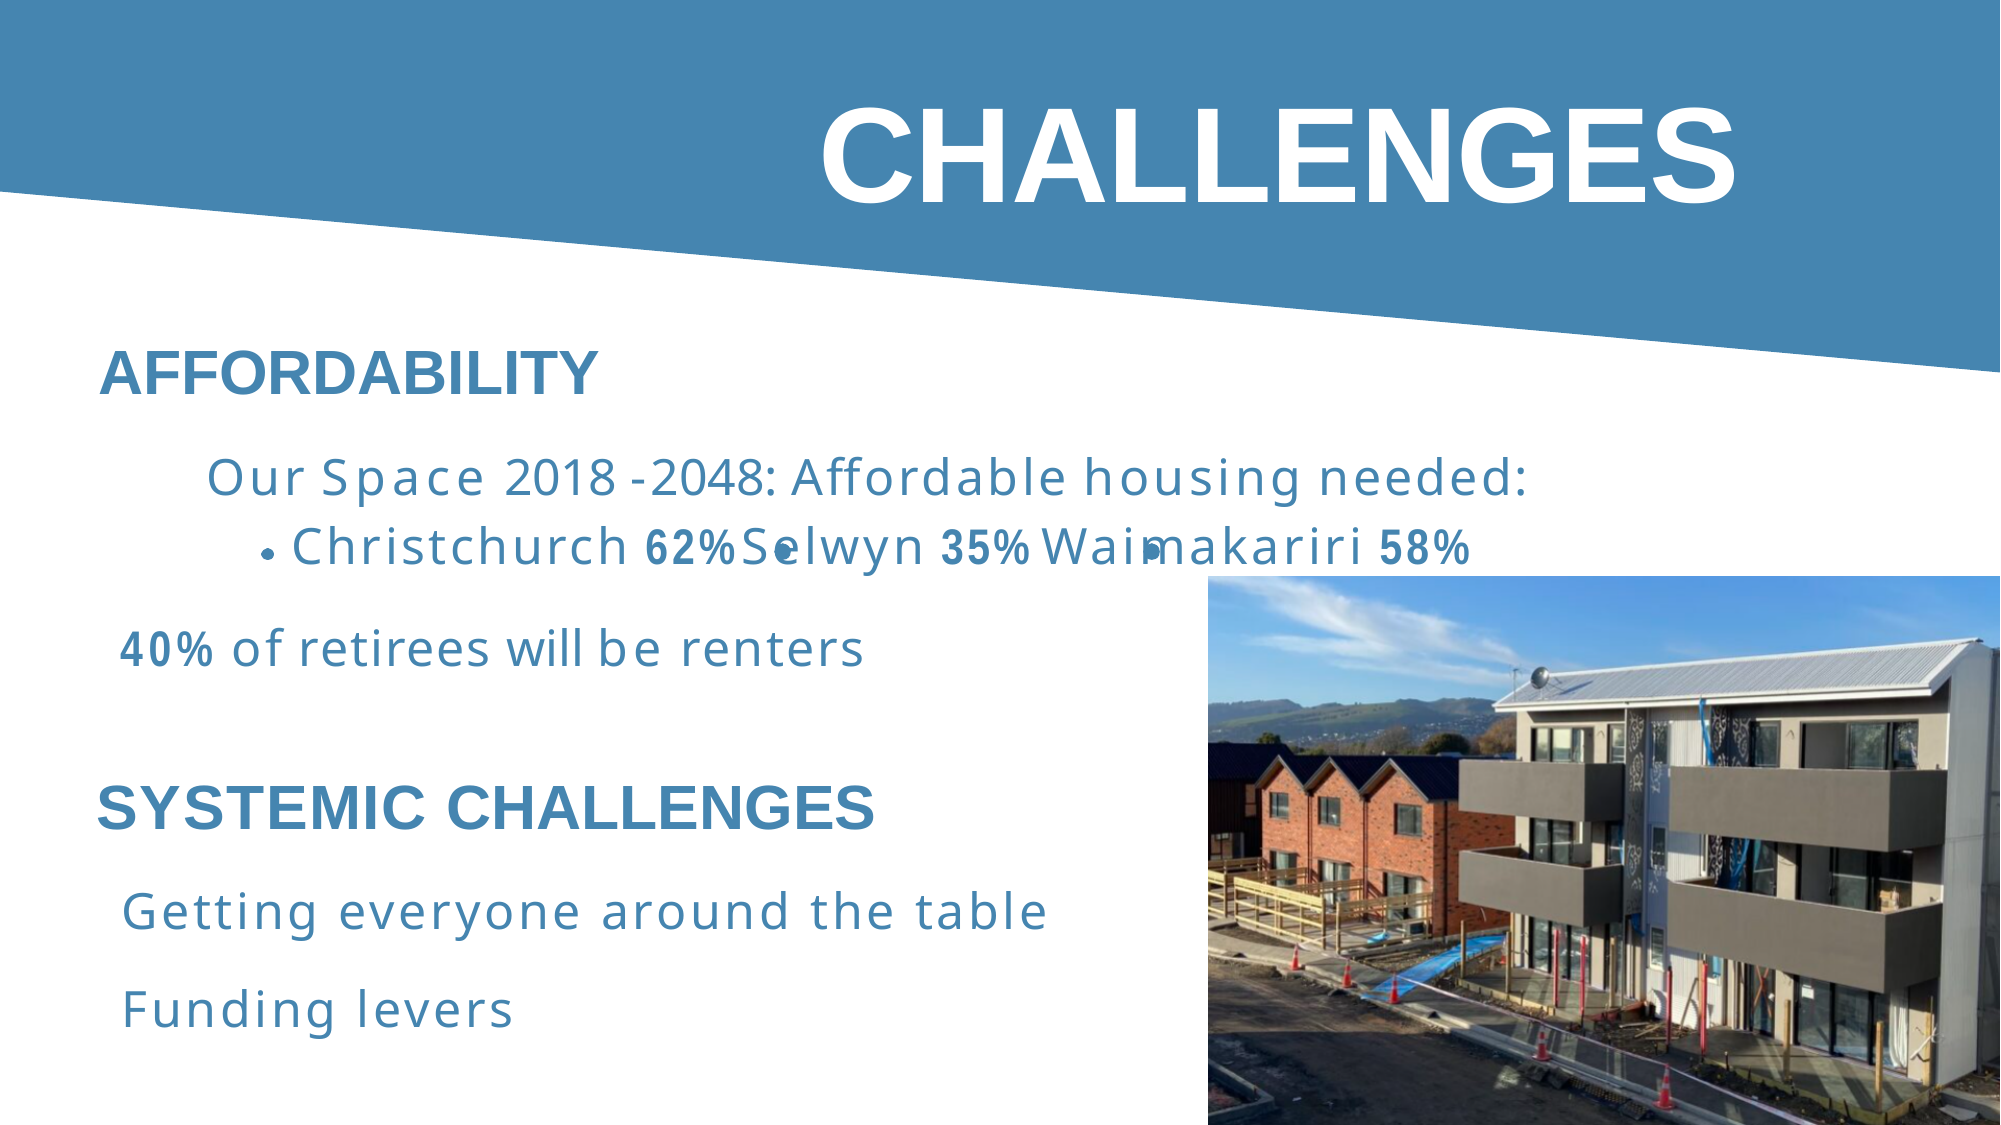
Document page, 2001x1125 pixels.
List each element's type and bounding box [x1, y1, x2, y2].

picture [1208, 576, 2000, 1125]
text_box [0, 0, 2000, 1125]
